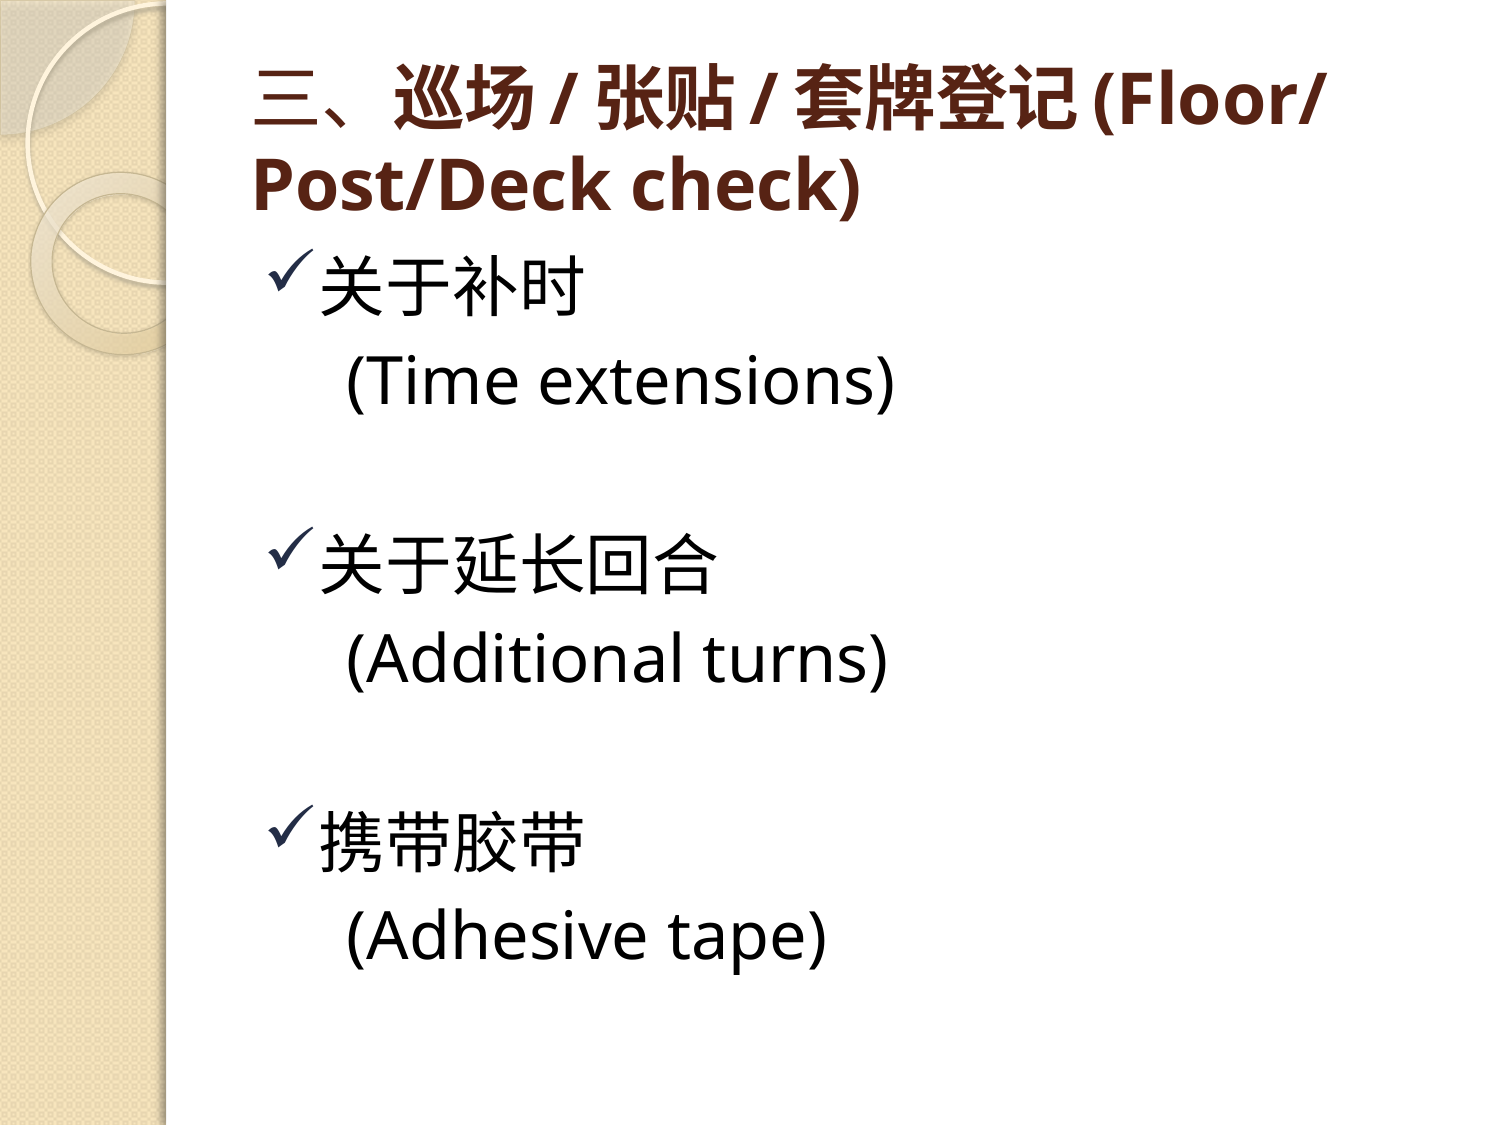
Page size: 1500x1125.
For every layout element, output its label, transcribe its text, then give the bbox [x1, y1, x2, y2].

list 关于补时 (Time extensions) 关于延长回合 (Additional turns) 携带胶带 (Adhesive tape) [235, 237, 1466, 1025]
title 三、巡场/张贴/套牌登记(Floor/Post/Deck check) [235, 45, 1466, 233]
